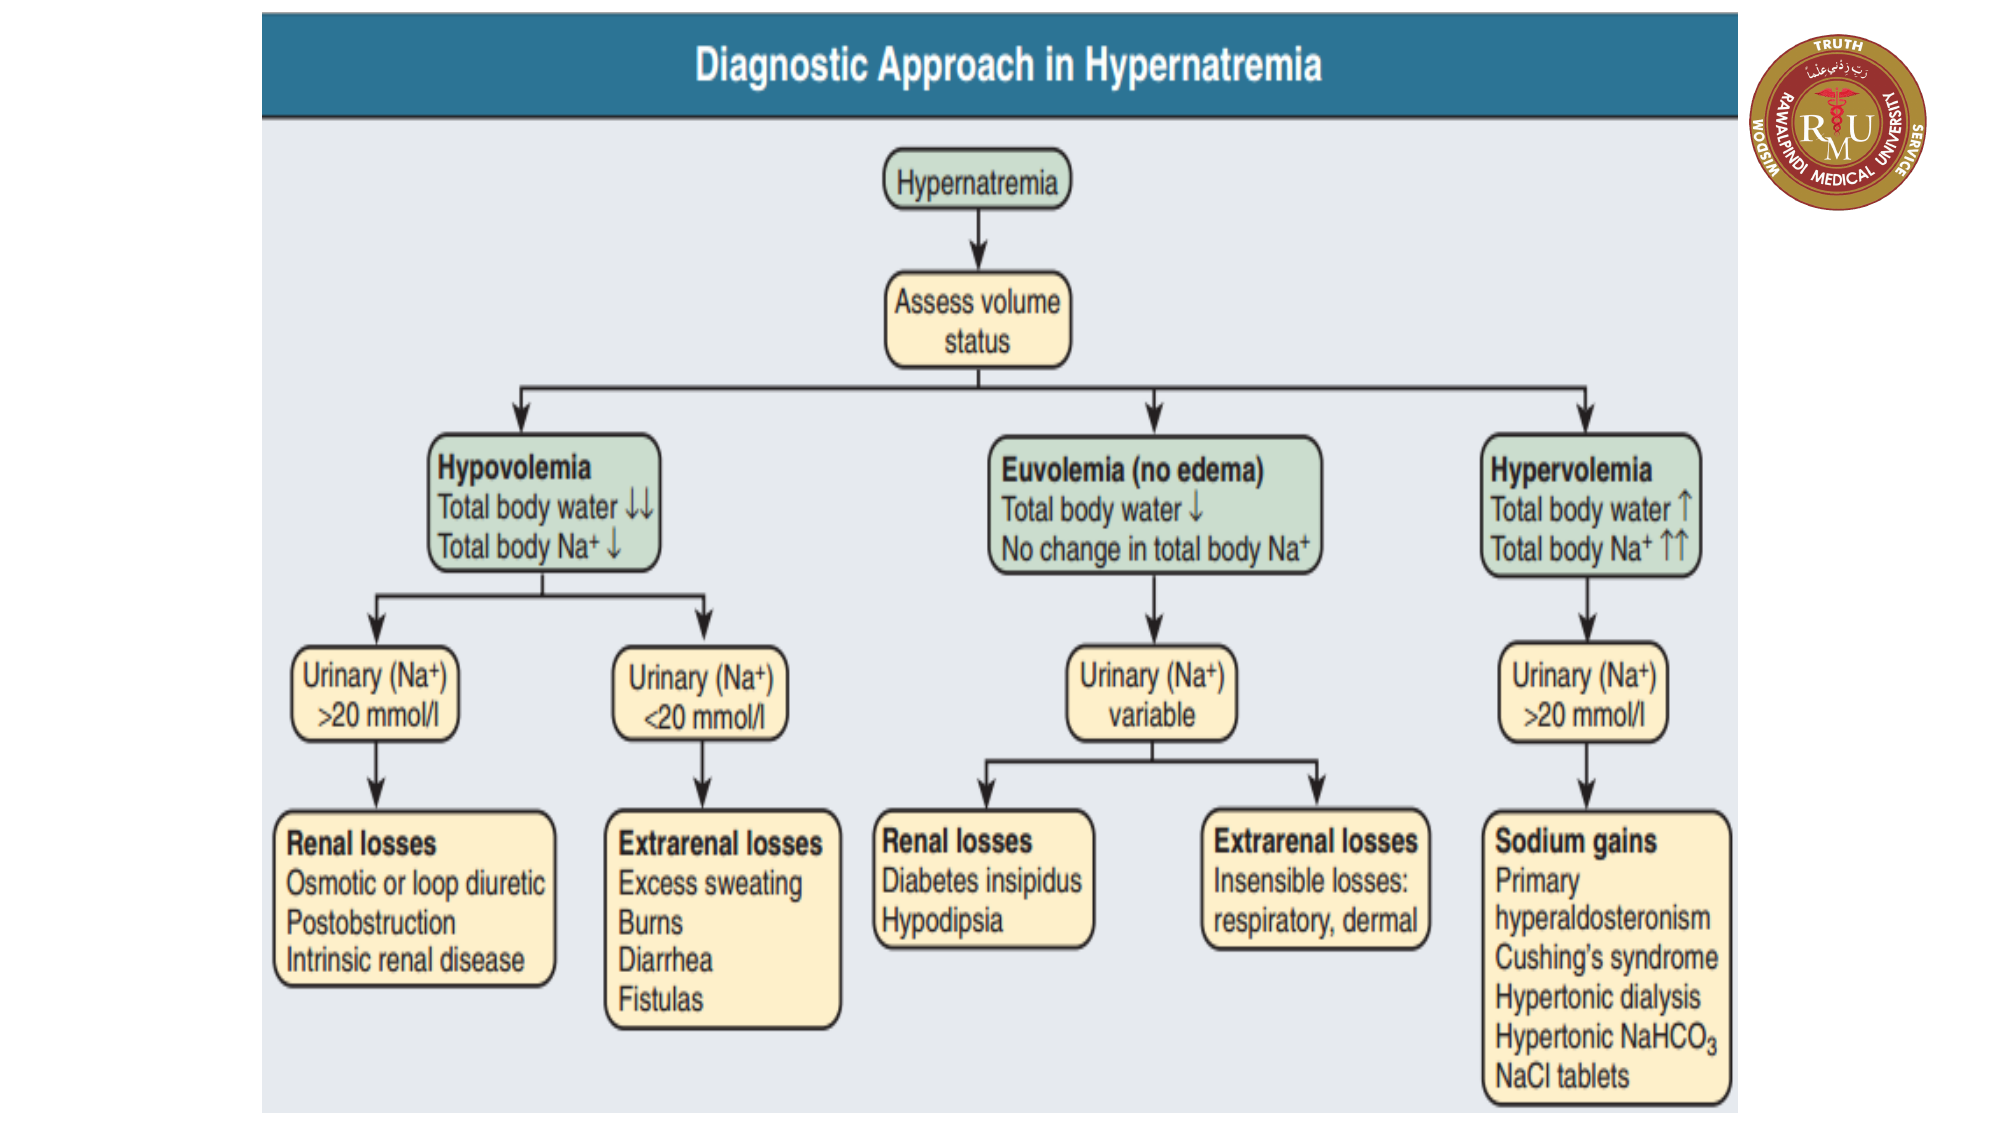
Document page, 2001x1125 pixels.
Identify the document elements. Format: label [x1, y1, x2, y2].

picture [1749, 34, 1927, 211]
picture [262, 12, 1738, 1113]
